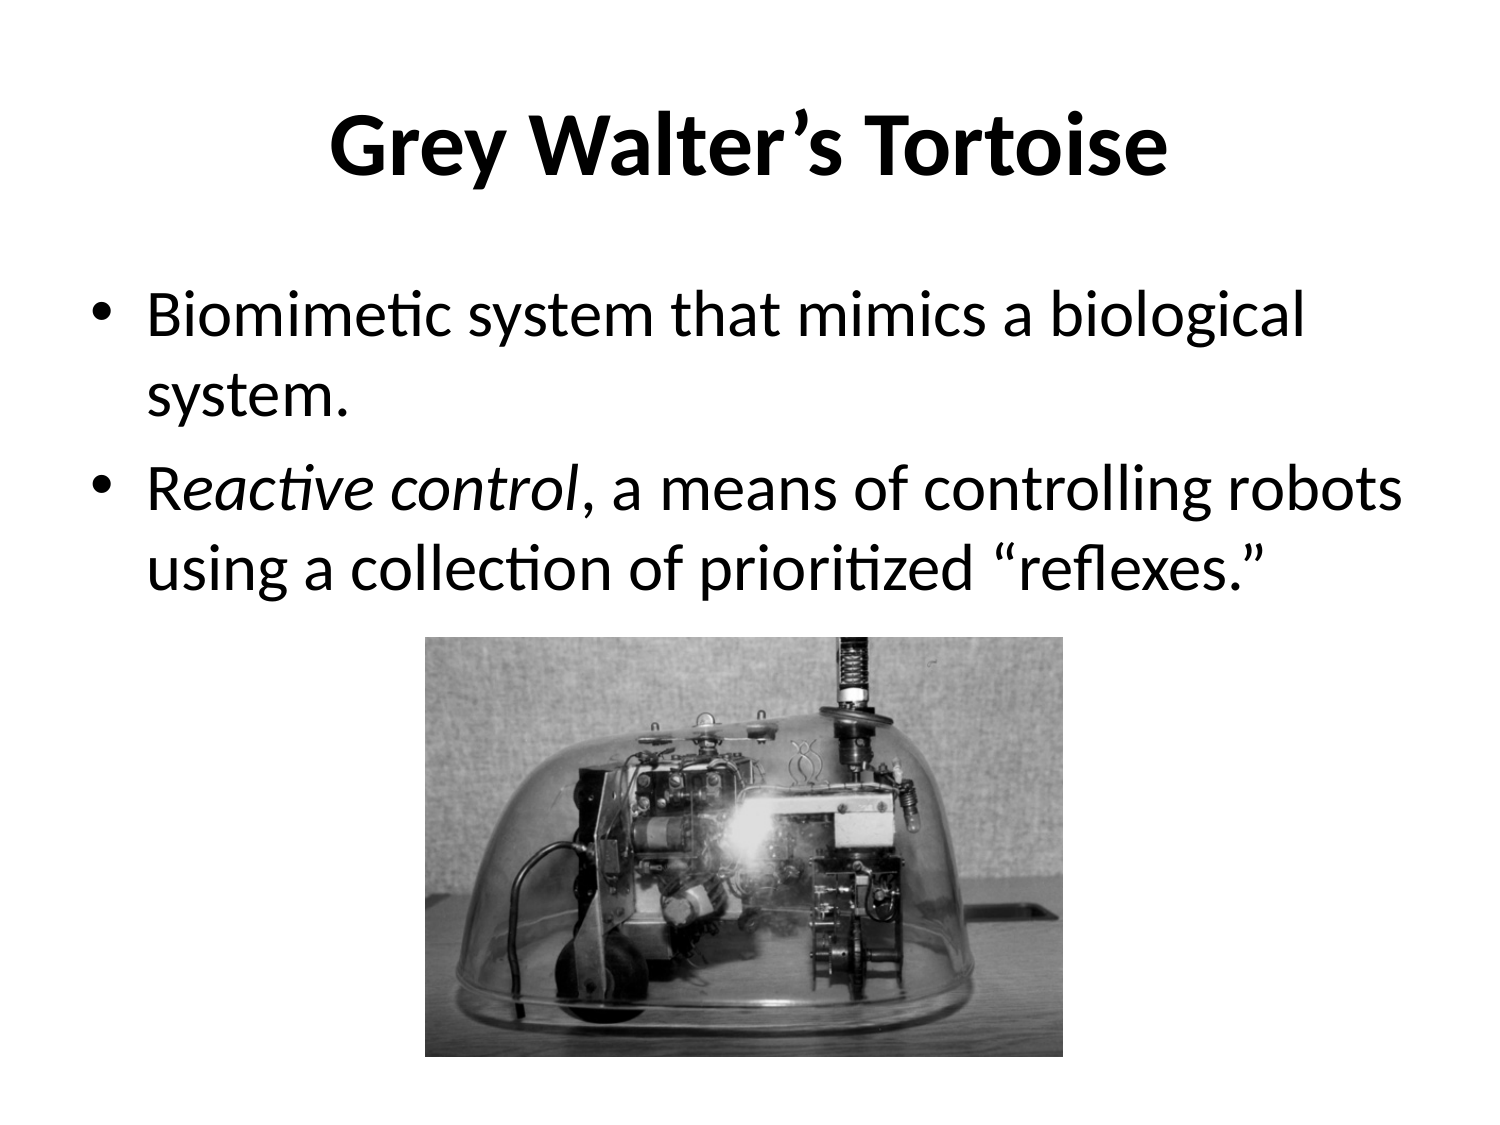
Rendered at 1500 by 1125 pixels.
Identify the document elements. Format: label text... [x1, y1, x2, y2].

list Biomimetic system that mimics a biological system. Reactive control, a means of controlling robots using a collection of prioritized “reflexes.” [75, 262, 1425, 1005]
picture [424, 637, 1063, 1057]
title Grey Walter’s Tortoise [75, 45, 1425, 233]
